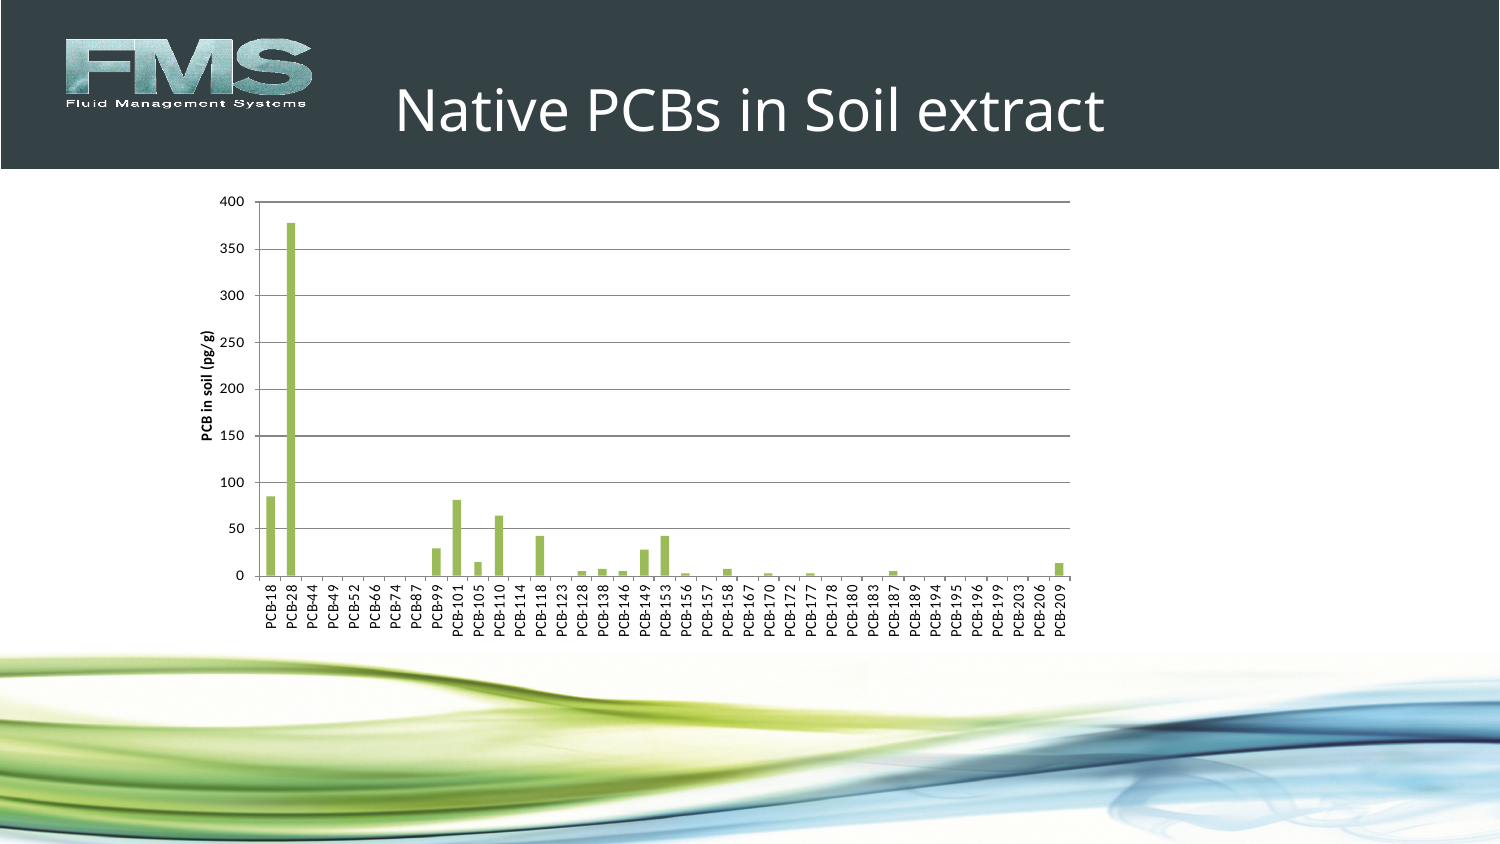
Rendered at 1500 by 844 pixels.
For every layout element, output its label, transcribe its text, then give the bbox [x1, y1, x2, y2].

picture [62, 37, 74, 109]
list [174, 184, 1088, 648]
title Native PCBs in Soil extract [74, 37, 1426, 179]
picture [0, 652, 1500, 844]
